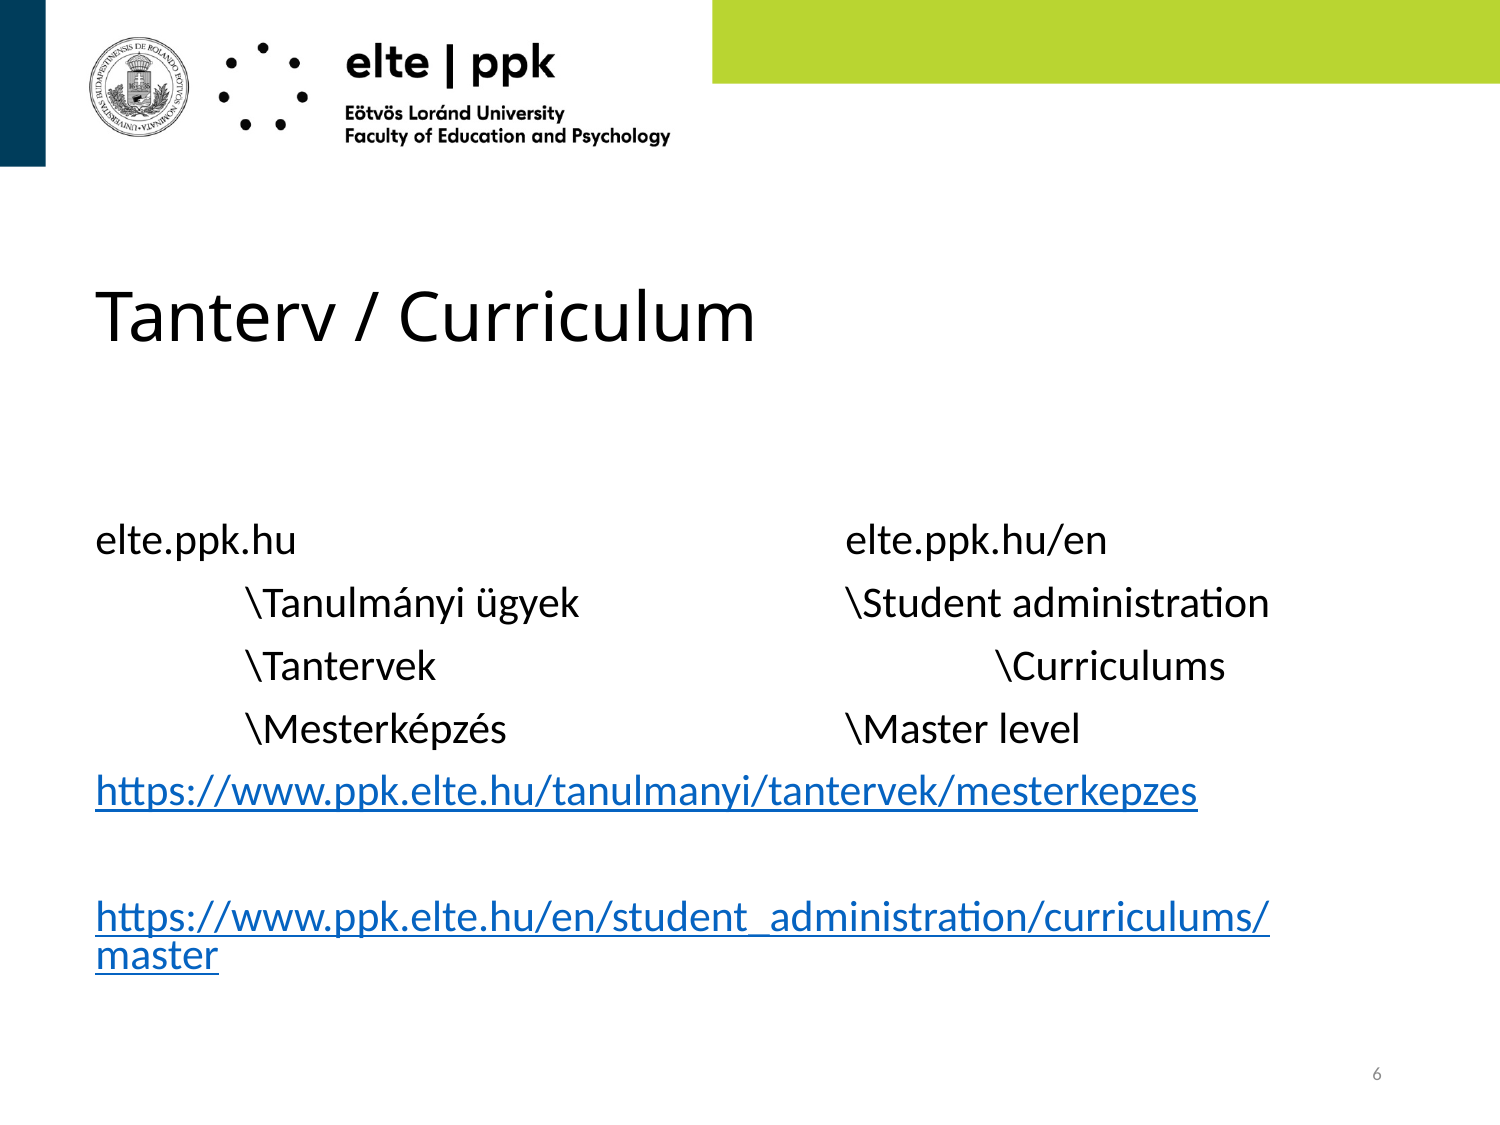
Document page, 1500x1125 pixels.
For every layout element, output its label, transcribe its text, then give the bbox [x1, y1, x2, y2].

list elte.ppk.hu elte.ppk.hu/en \Tanulmányi ügyek \Student administration \Tantervek \Curriculums \Mesterképzés \Master level https://www.ppk.elte.hu/tanulmanyi/tantervek/mesterkepzes https://www.ppk.elte.hu/en/student_administration/curriculums/master [80, 440, 1317, 1018]
slide_number 6 [1059, 1042, 1397, 1103]
picture [80, 29, 678, 161]
title Tanterv / Curriculum [80, 210, 1317, 429]
